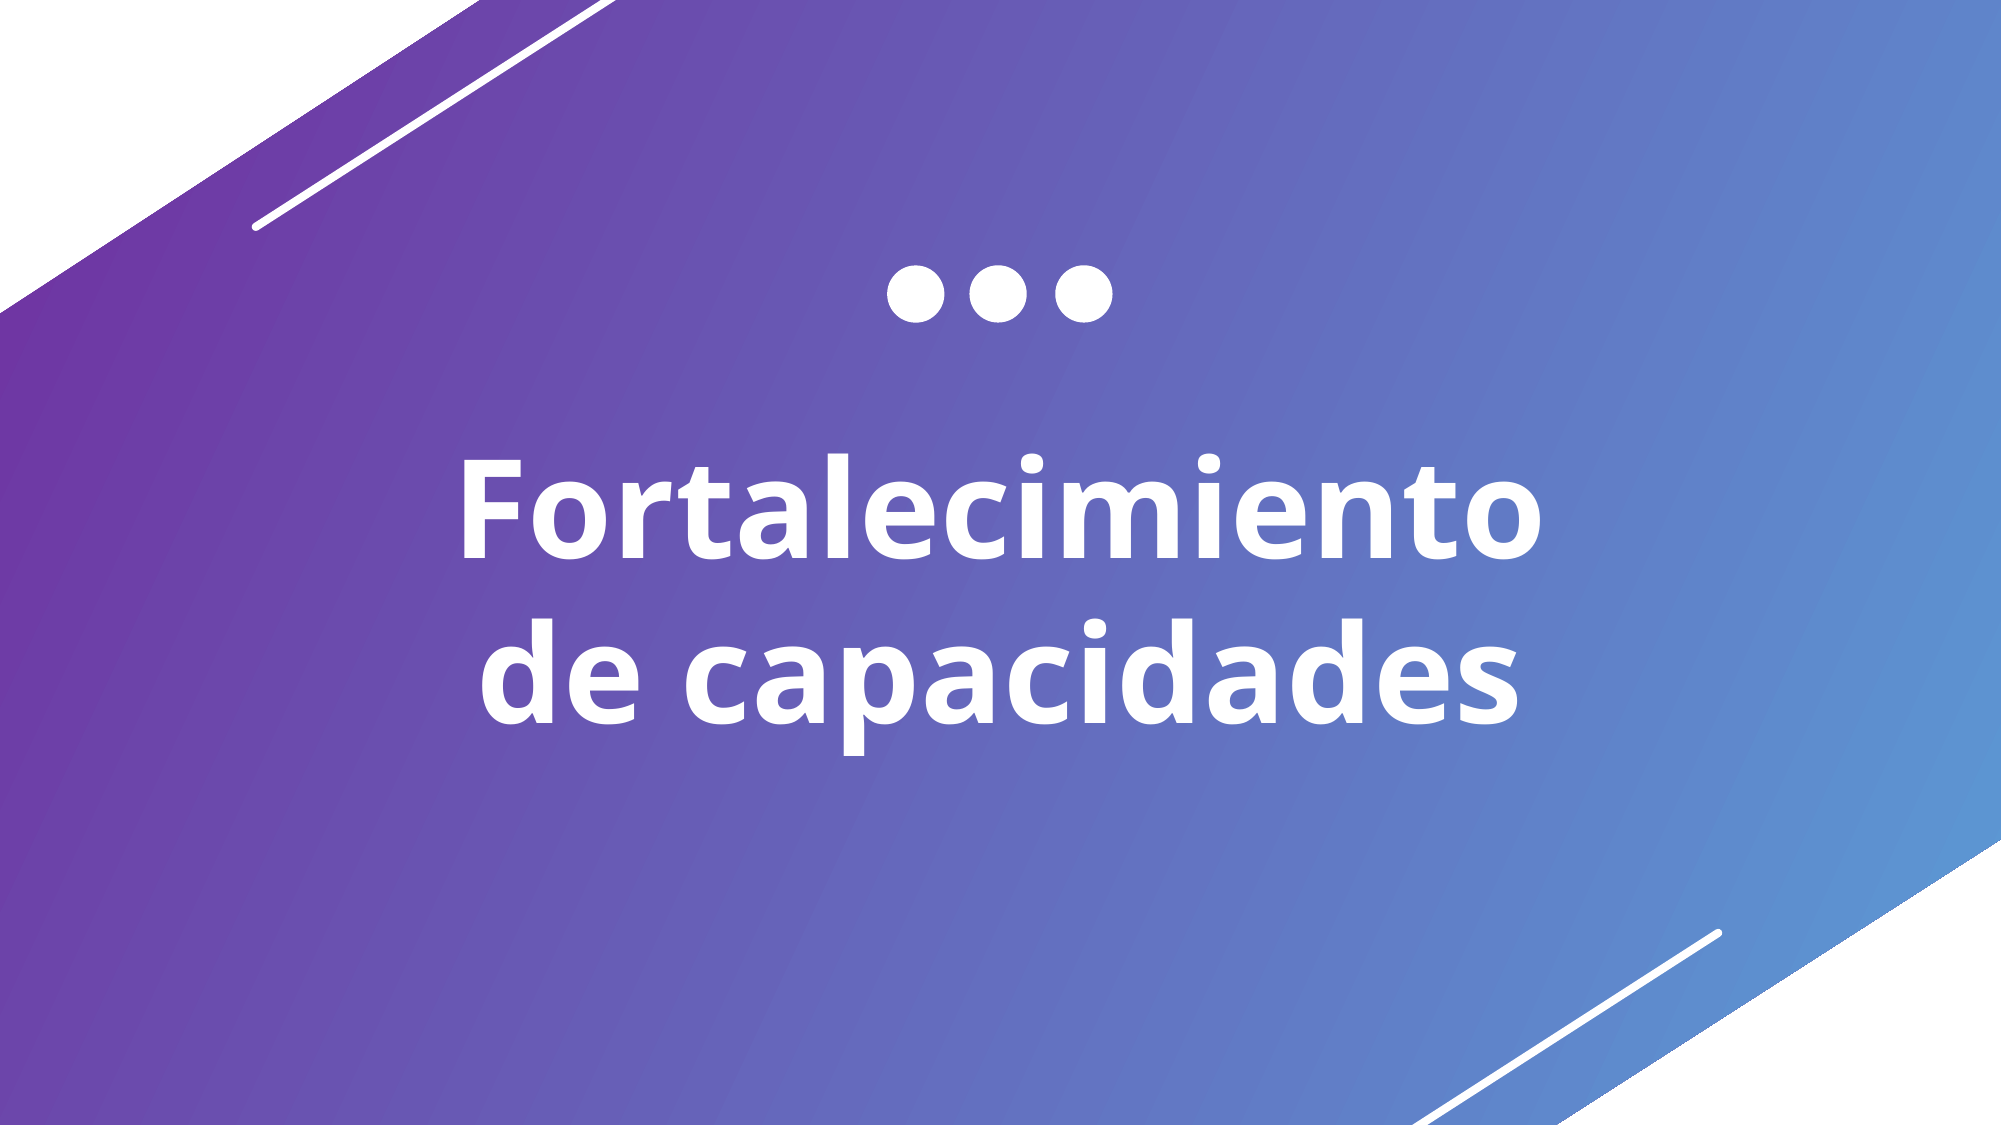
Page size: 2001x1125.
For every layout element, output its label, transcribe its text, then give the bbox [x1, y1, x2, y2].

text_box Fortalecimiento de capacidades [357, 414, 1643, 759]
text_box [250, 0, 618, 232]
text_box [0, 0, 2000, 1125]
text_box [1410, 927, 1724, 1125]
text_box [887, 265, 1113, 323]
